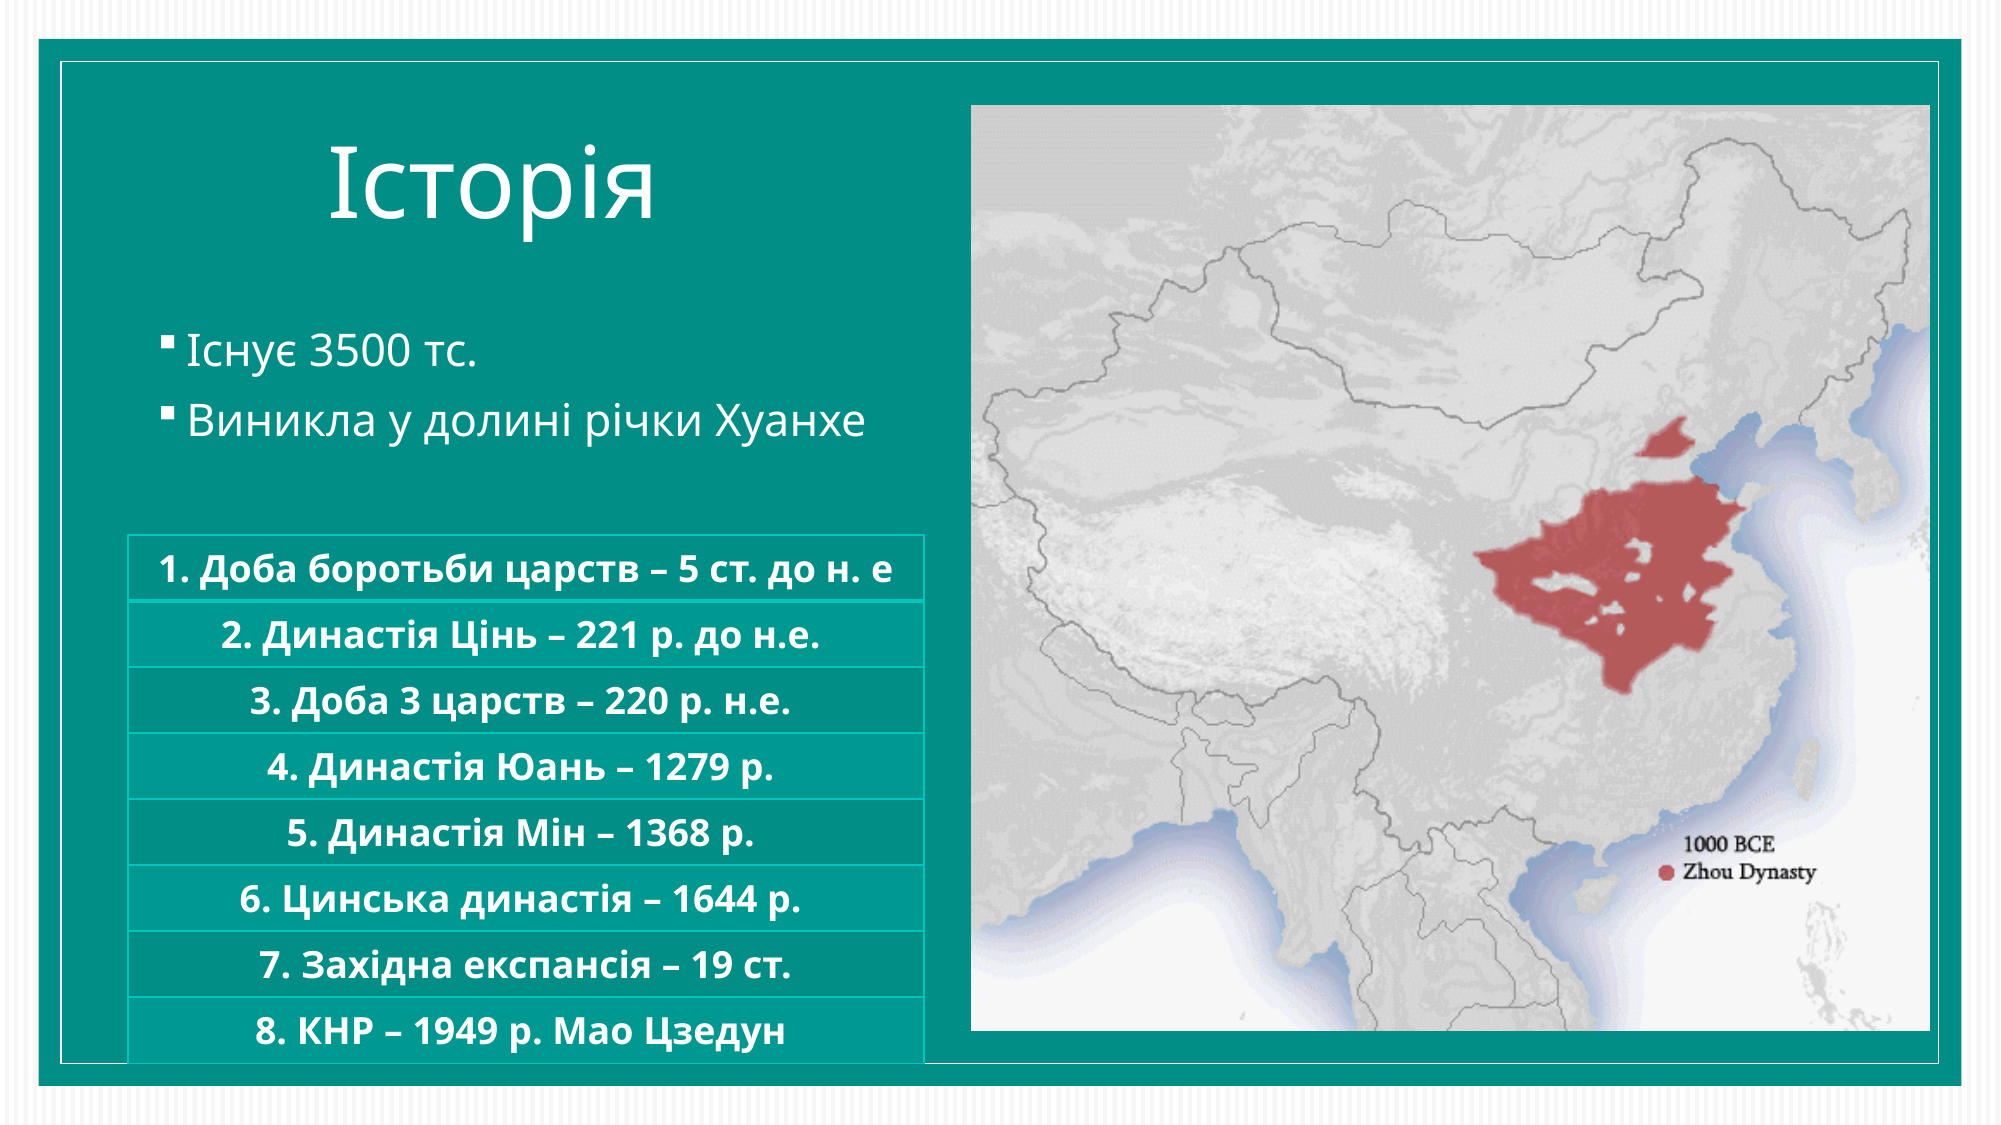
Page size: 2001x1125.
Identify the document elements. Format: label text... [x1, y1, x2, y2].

table_cell 8. КНР – 1949 р. Мао Цзедун [129, 998, 923, 1063]
table_cell 6. Цинська династія – 1644 р. [129, 866, 923, 930]
table_cell 2. Династія Цінь – 221 р. до н.е. [129, 603, 923, 666]
table_cell 3. Доба 3 царств – 220 р. н.е. [129, 668, 923, 732]
list Існує 3500 тс. Виникла у долині річки Хуанхе [142, 313, 910, 491]
picture [971, 105, 1930, 1031]
table_cell 4. Династія Юань – 1279 р. [129, 734, 923, 798]
table_header 1. Доба боротьби царств – 5 ст. до н. е [129, 536, 923, 599]
table_cell 5. Династія Мін – 1368 р. [129, 800, 923, 864]
table_cell 7. Західна експансія – 19 ст. [129, 932, 923, 996]
title Історія [76, 73, 910, 299]
